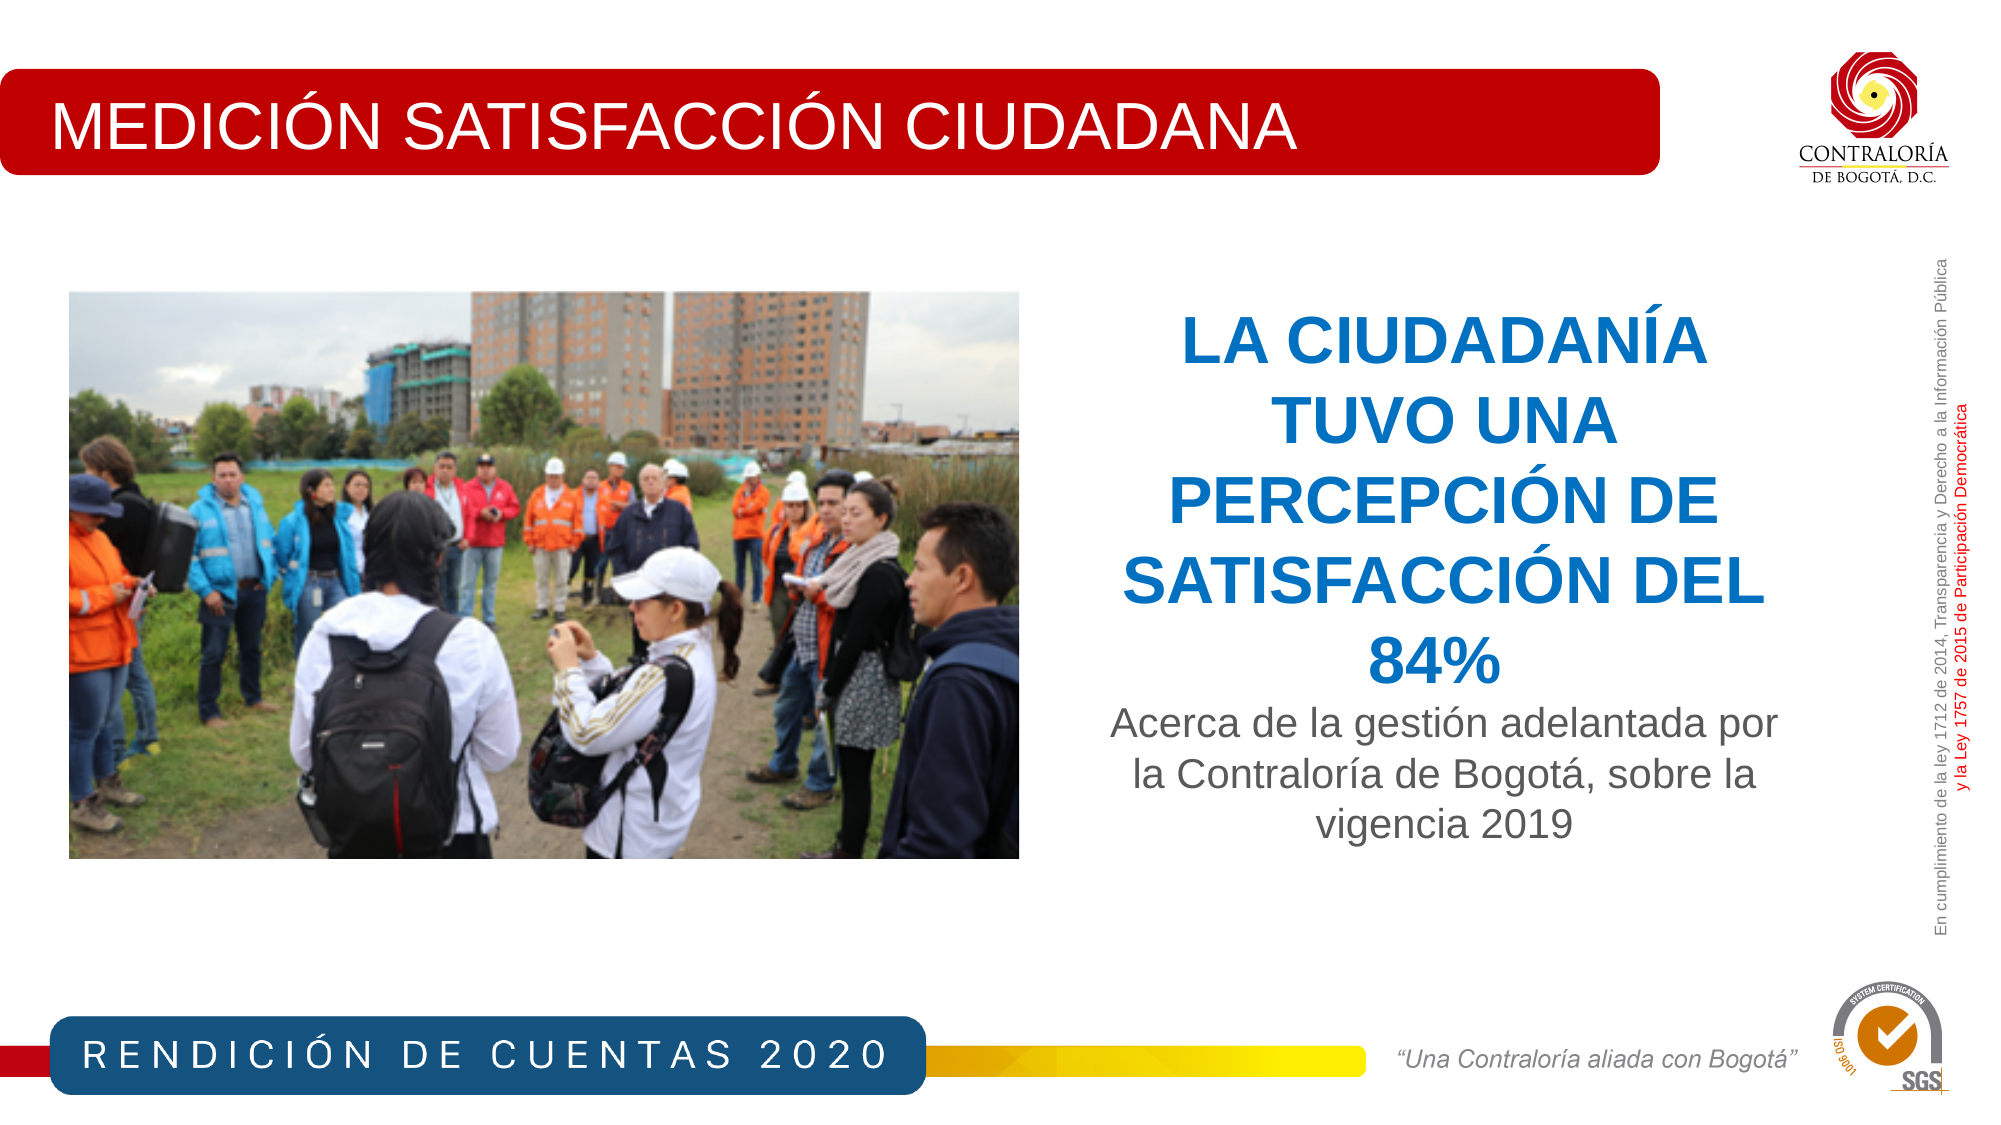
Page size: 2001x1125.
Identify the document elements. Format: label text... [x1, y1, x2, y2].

text_box En cumplimiento de la ley 1712 de 2014, Transparencia y Derecho a la Información Pública y la Ley 1757 de 2015 de Participación Democrática [1922, 195, 1998, 1001]
picture [0, 0, 2001, 1125]
text_box MEDICIÓN SATISFACCIÓN CIUDADANA [35, 75, 1377, 171]
text_box [0, 67, 1662, 177]
text_box LA CIUDADANÍA TUVO UNA PERCEPCIÓN DE SATISFACCIÓN DEL 84% Acerca de la gestión adelantada por la Contraloría de Bogotá, sobre la vigencia 2019 [1078, 289, 1811, 854]
